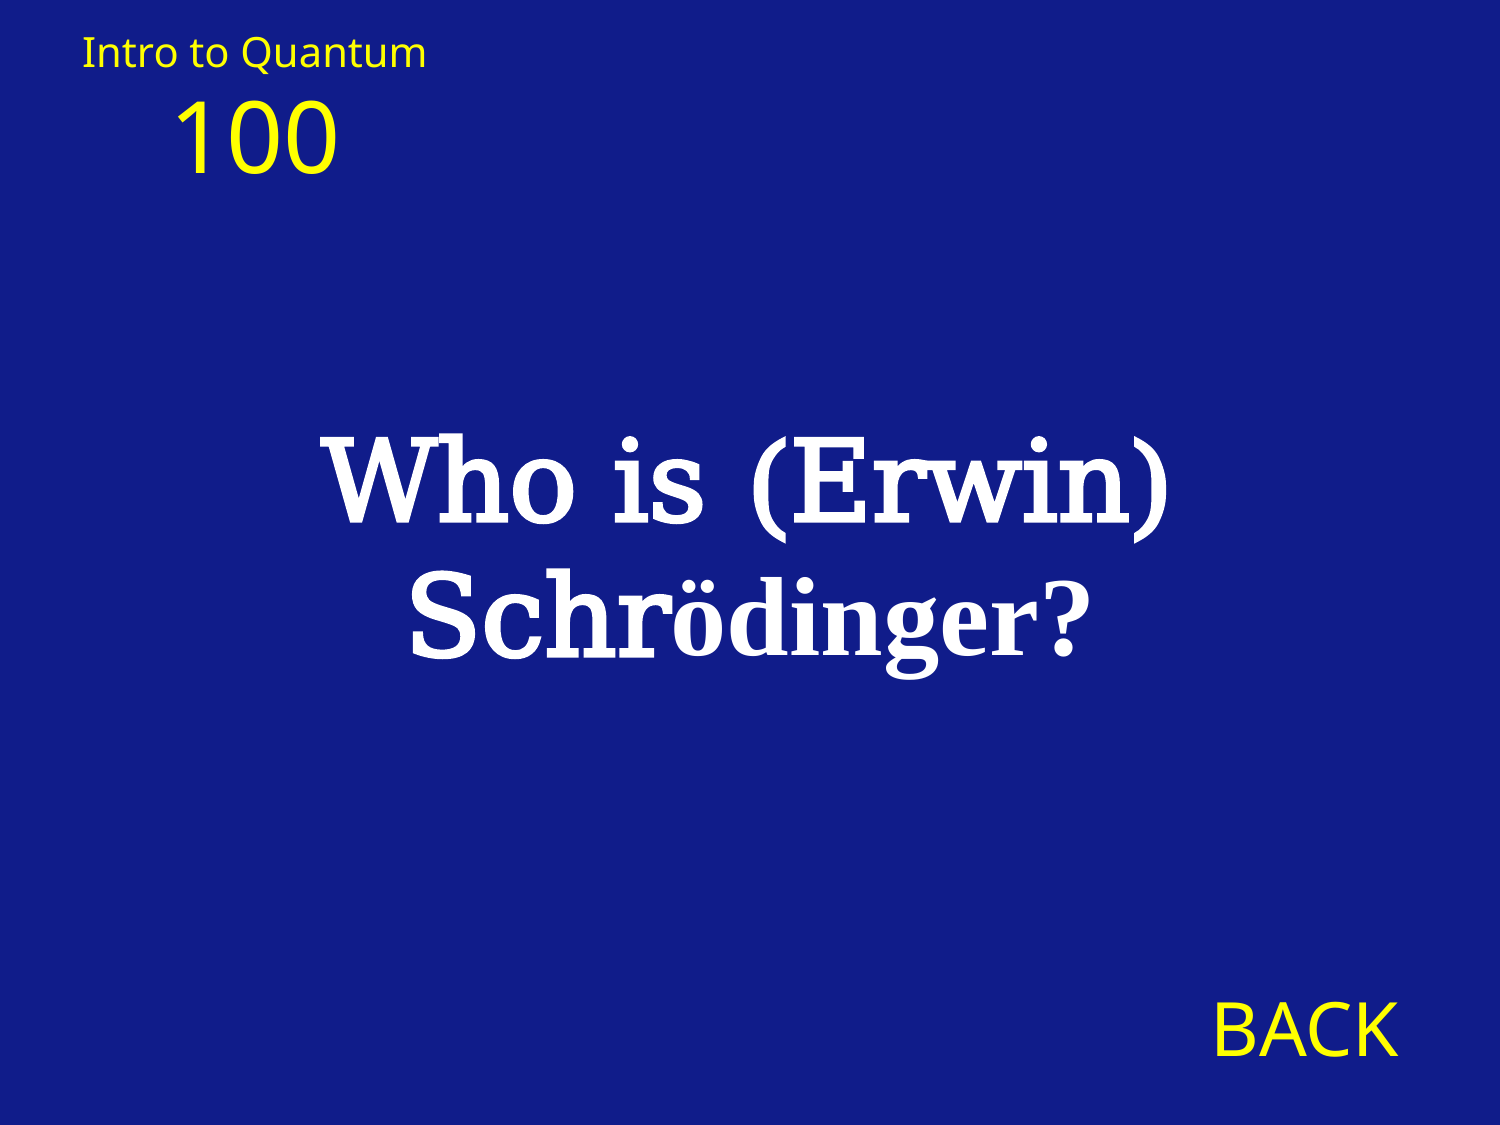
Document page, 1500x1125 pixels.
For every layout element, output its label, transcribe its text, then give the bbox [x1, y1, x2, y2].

text_box Who is (Erwin) Schrödinger? [149, 400, 1350, 686]
text_box Intro to Quantum [0, 18, 511, 84]
text_box 100 [126, 66, 385, 201]
text_box [1050, 922, 1500, 1125]
